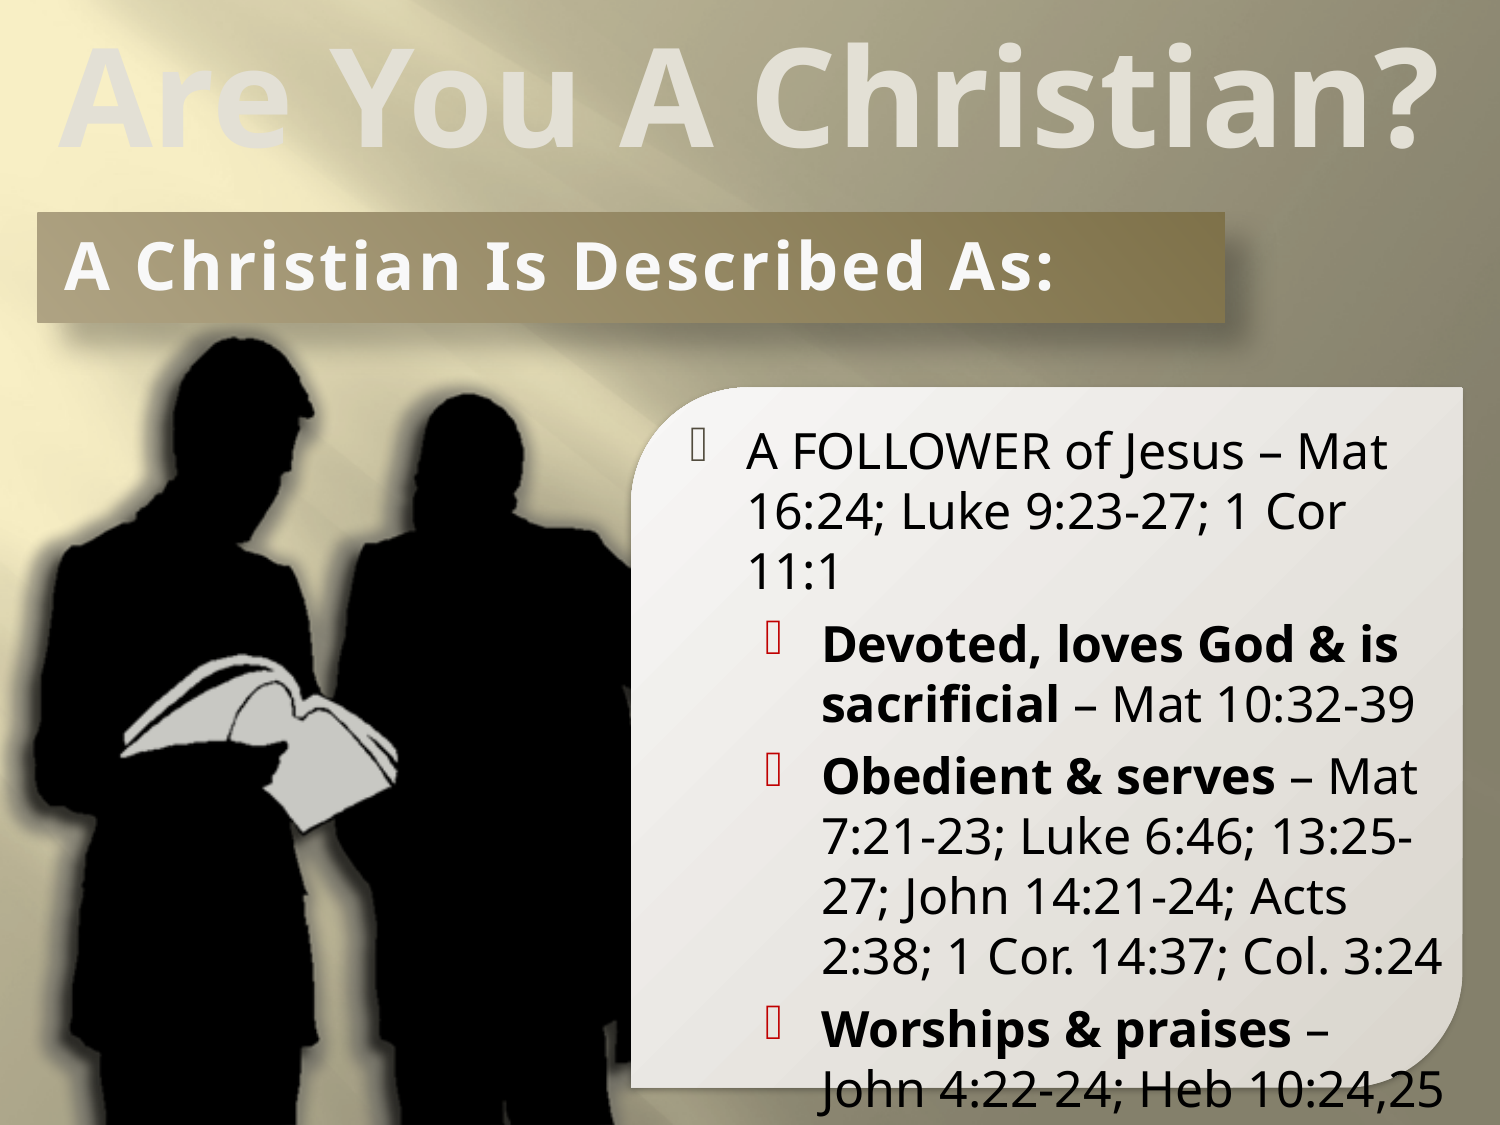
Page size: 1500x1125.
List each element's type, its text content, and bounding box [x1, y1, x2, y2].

text_box Are You A Christian? [0, 2, 1500, 182]
text_box [792, 386, 1464, 978]
picture [0, 322, 751, 1125]
text_box A FOLLOWER of Jesus – Mat 16:24; Luke 9:23-27; 1 Cor 11:1 Devoted, loves God & is sacrificial – Mat 10:32-39 Obedient & serves – Mat 7:21-23; Luke 6:46; 13:25-27; John 14:21-24; Acts 2:38; 1 Cor. 14:37; Col. 3:24 Worships & praises – John 4:22-24; Heb 10:24,25 [792, 412, 1463, 1125]
text_box [37, 212, 1225, 323]
text_box A Christian Is Described As: [49, 216, 1263, 312]
